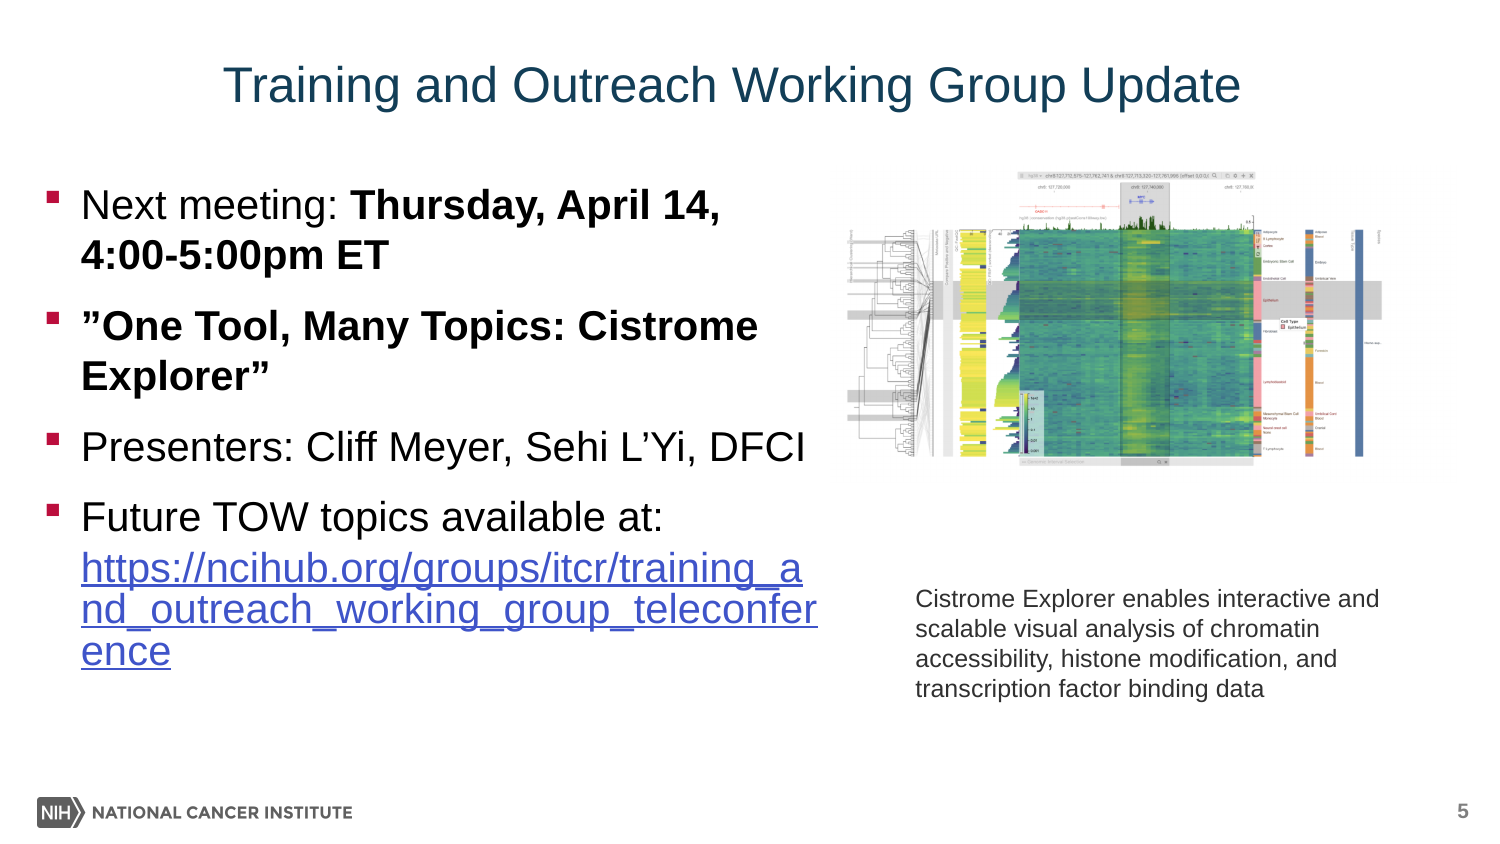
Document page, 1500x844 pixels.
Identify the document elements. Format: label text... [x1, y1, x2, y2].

title Training and Outreach Working Group Update [222, 61, 1310, 114]
text_box Cistrome Explorer enables interactive and scalable visual analysis of chromatin accessibility, histone modification, and transcription factor binding data [900, 574, 1397, 710]
list Next meeting: Thursday, April 14, 4:00-5:00pm ET ”One Tool, Many Topics: Cistrome Explorer” Presenters: Cliff Meyer, Sehi L’Yi, DFCI Future TOW topics available at: https://ncihub.org/groups/itcr/training_and_outreach_working_group_teleconference [43, 177, 821, 747]
picture [37, 797, 352, 828]
picture [830, 164, 1457, 483]
